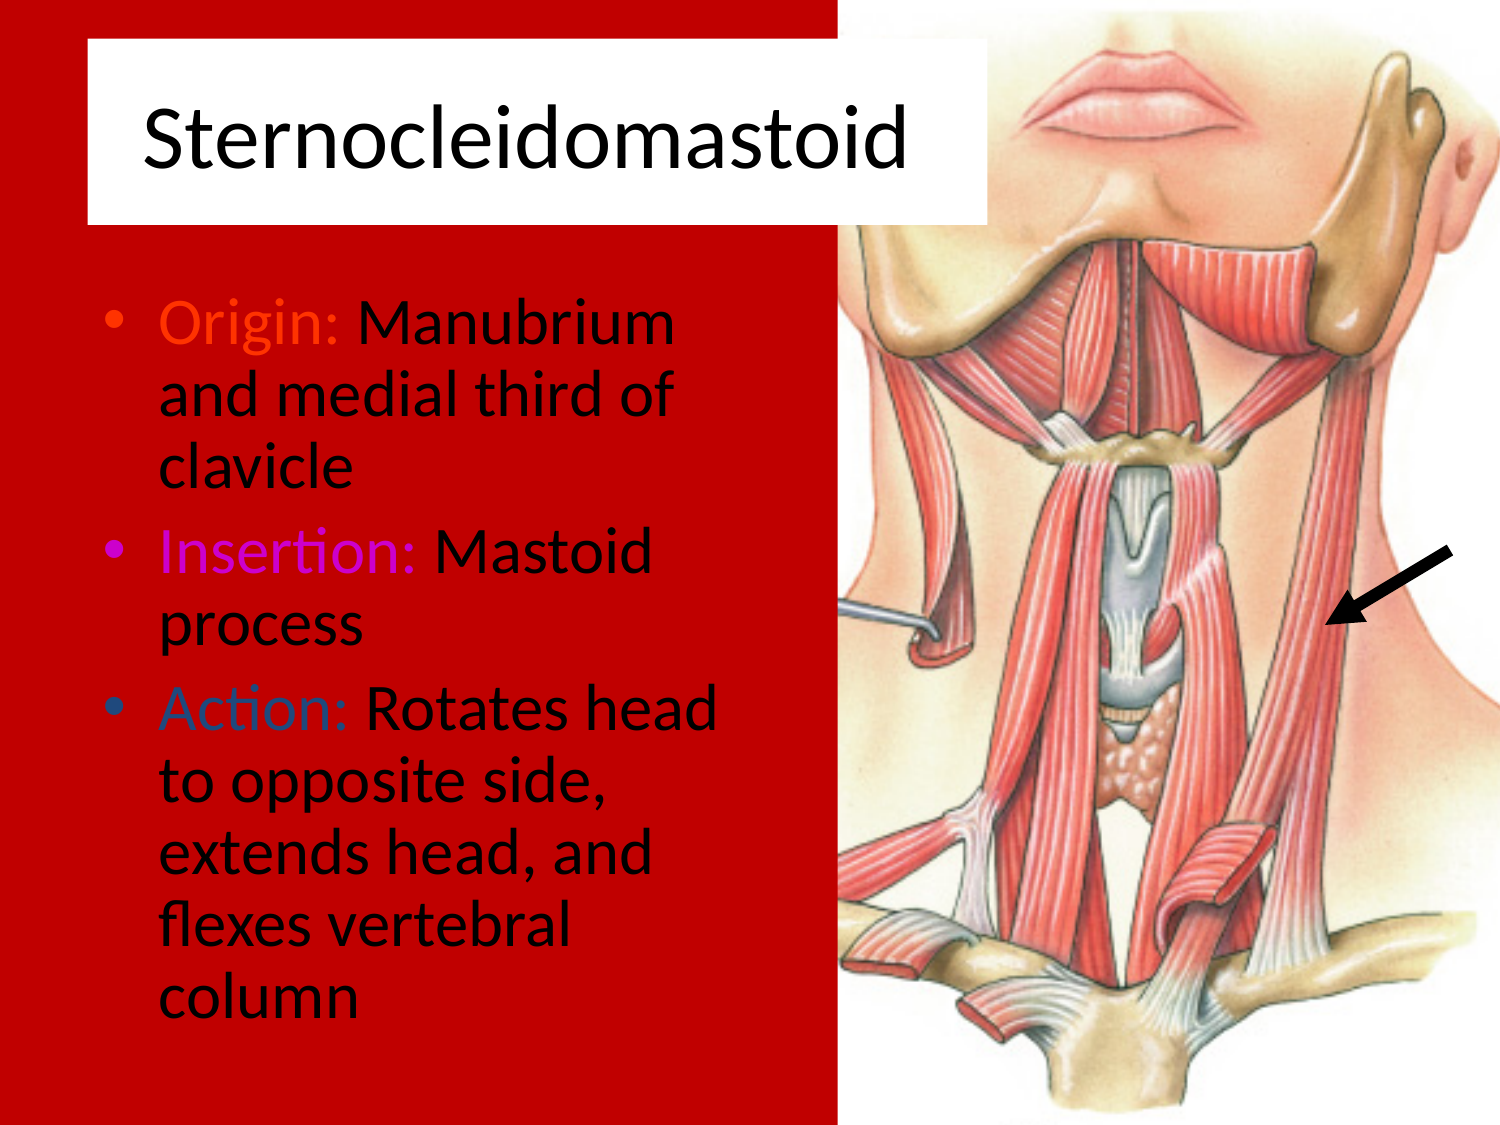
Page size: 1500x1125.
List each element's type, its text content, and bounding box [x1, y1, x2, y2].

picture [837, 0, 1500, 1125]
title Sternocleidomastoid [87, 38, 832, 225]
list Origin: Manubrium and medial third of clavicle Insertion: Mastoid process Action: Rotates head to opposite side, extends head, and flexes vertebral column [87, 279, 775, 1063]
